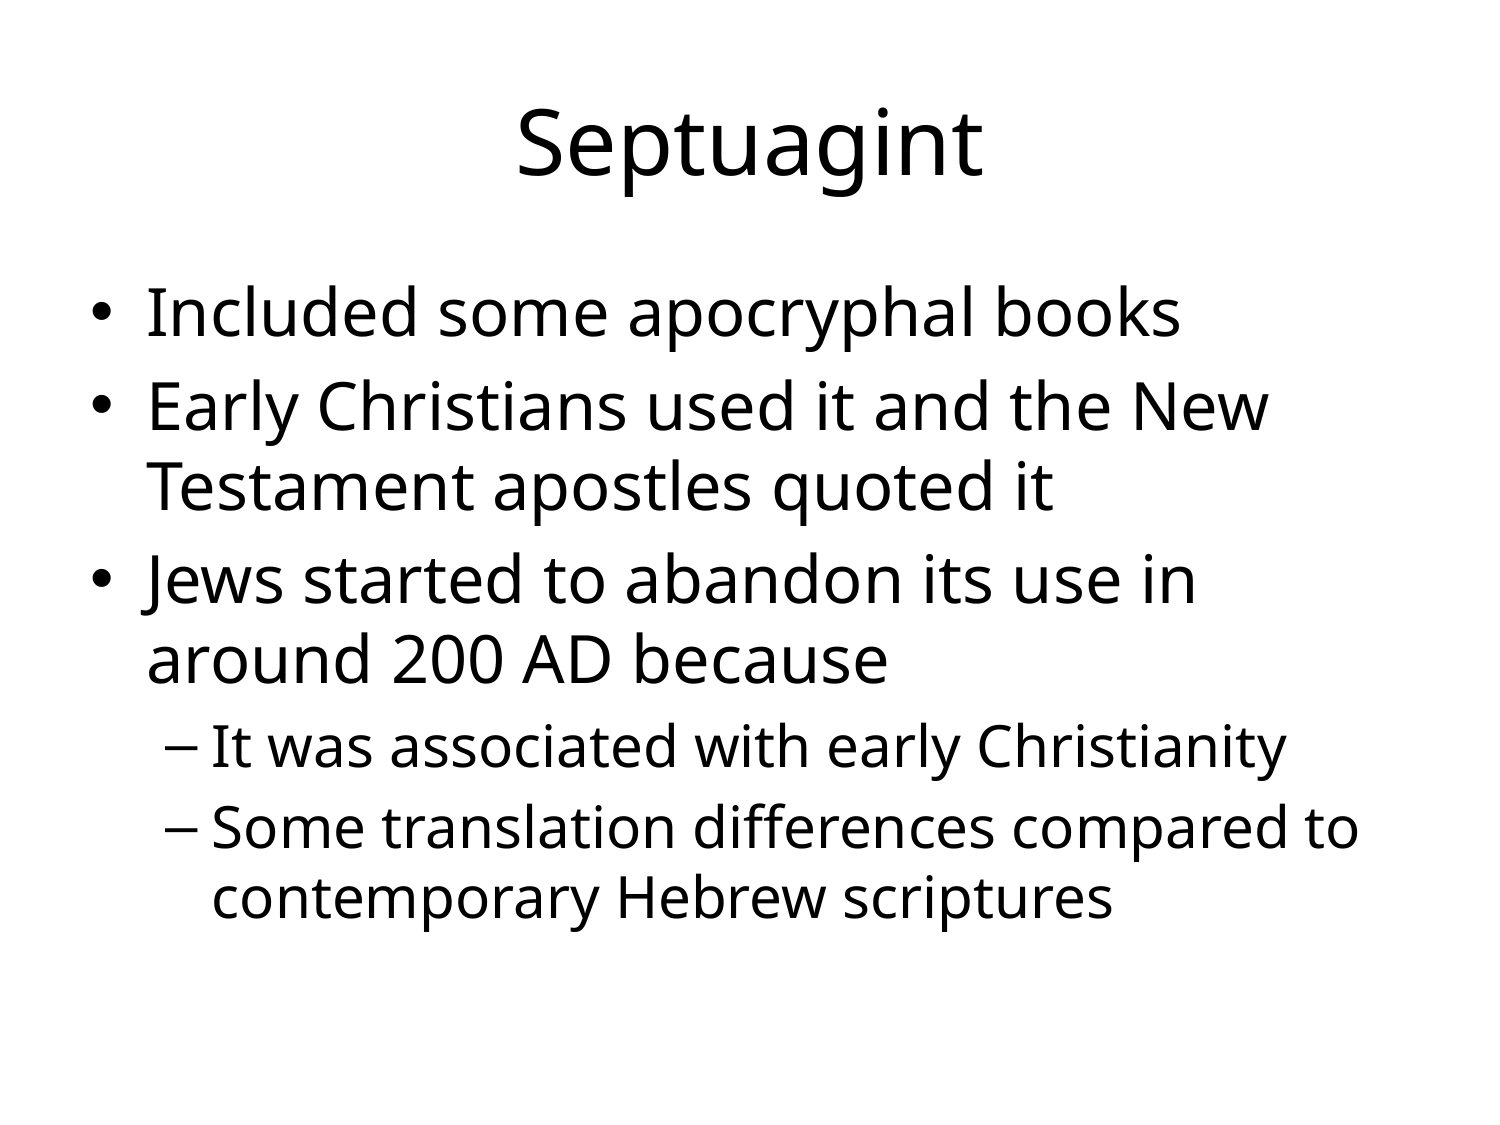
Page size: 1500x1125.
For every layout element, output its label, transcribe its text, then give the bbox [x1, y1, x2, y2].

list Included some apocryphal books Early Christians used it and the New Testament apostles quoted it Jews started to abandon its use in around 200 AD because It was associated with early Christianity Some translation differences compared to contemporary Hebrew scriptures [75, 262, 1425, 1005]
title Septuagint [75, 45, 1425, 233]
